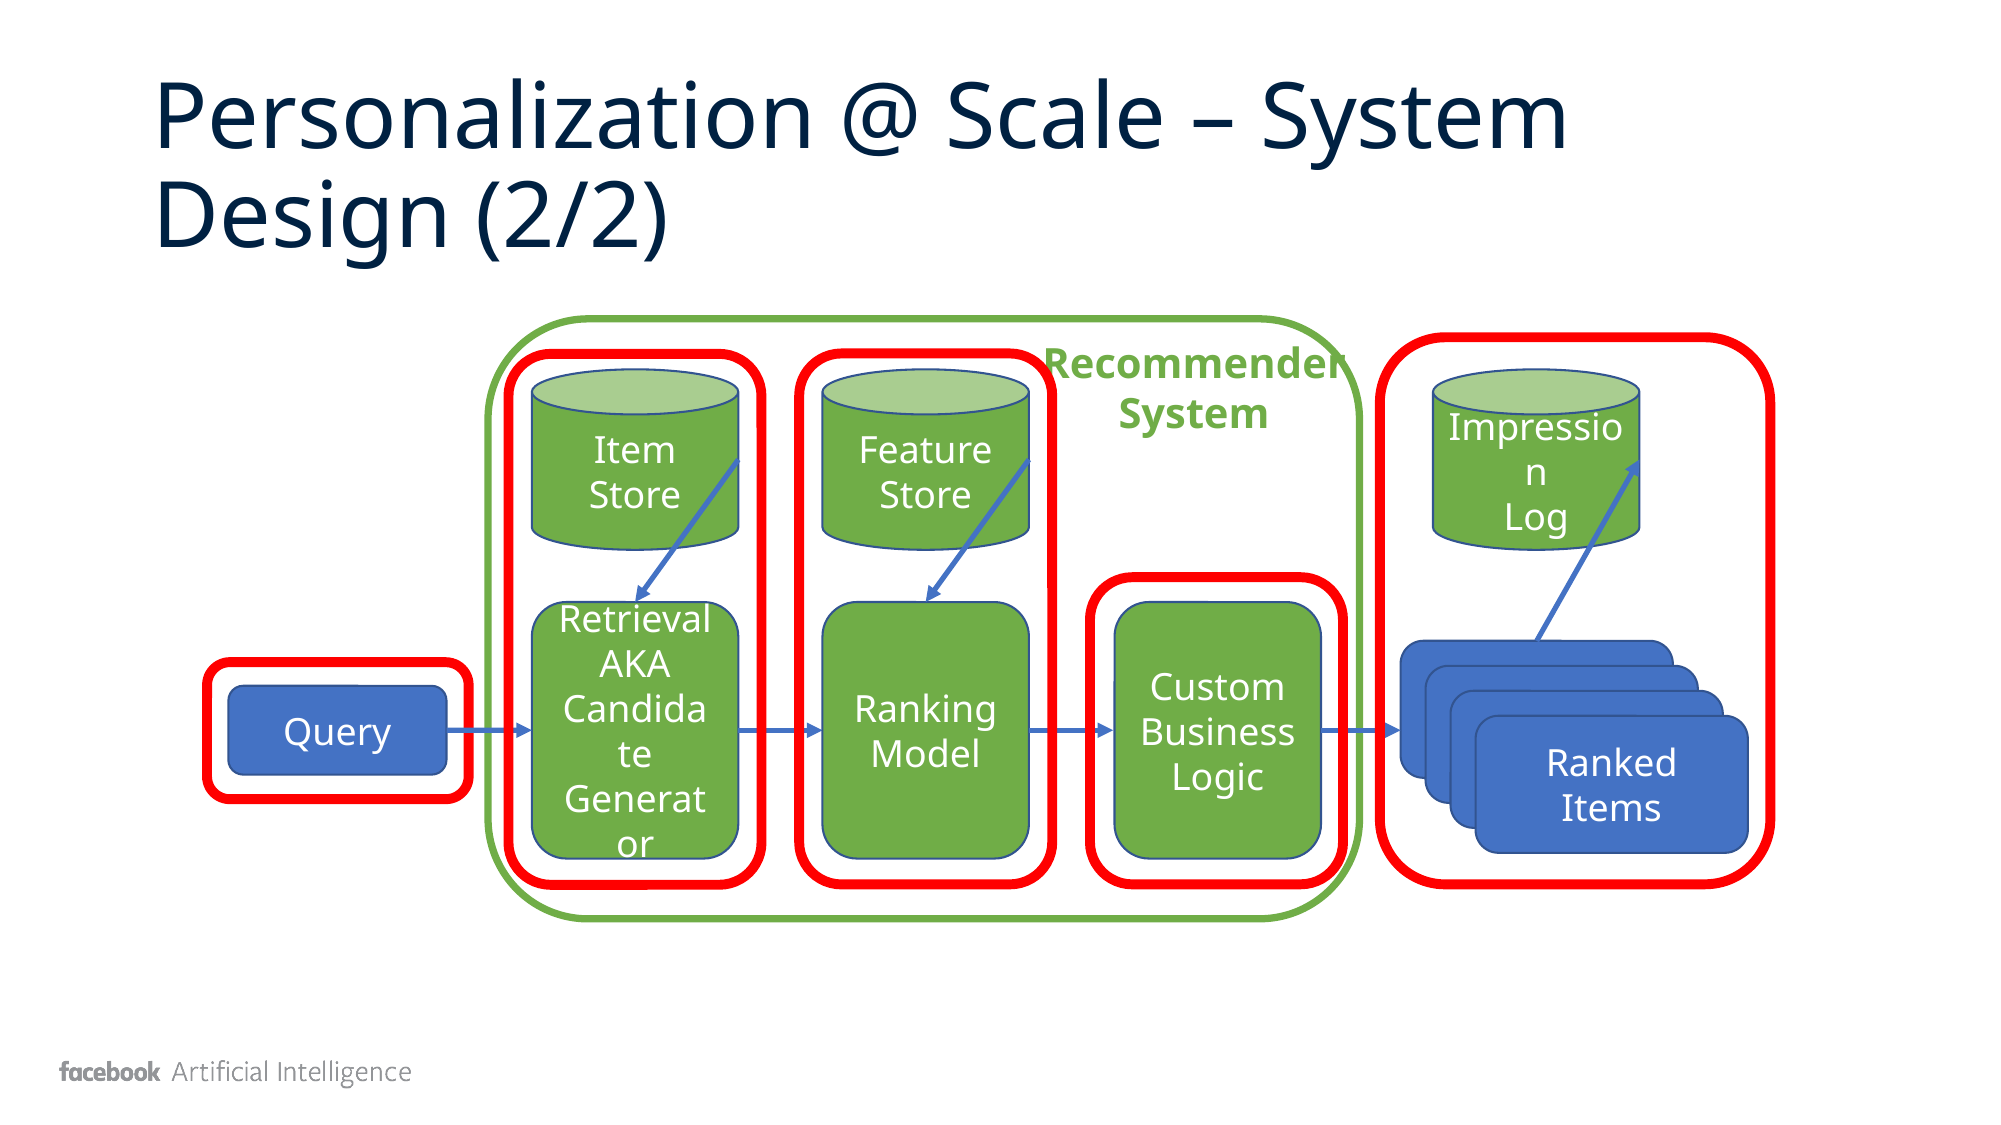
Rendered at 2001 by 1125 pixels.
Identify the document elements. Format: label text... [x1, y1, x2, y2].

text_box [1088, 576, 1345, 886]
text_box [798, 352, 1054, 886]
picture [40, 1041, 429, 1101]
text_box Query [227, 684, 448, 776]
text_box [1054, 445, 1361, 728]
text_box [1378, 336, 1772, 886]
text_box [486, 733, 1361, 920]
text_box [507, 352, 763, 886]
text_box [486, 317, 1306, 728]
text_box Recommender System [1027, 329, 1361, 445]
text_box [205, 661, 470, 801]
title Personalization @ Scale – System Design (2/2) [137, 59, 1863, 278]
